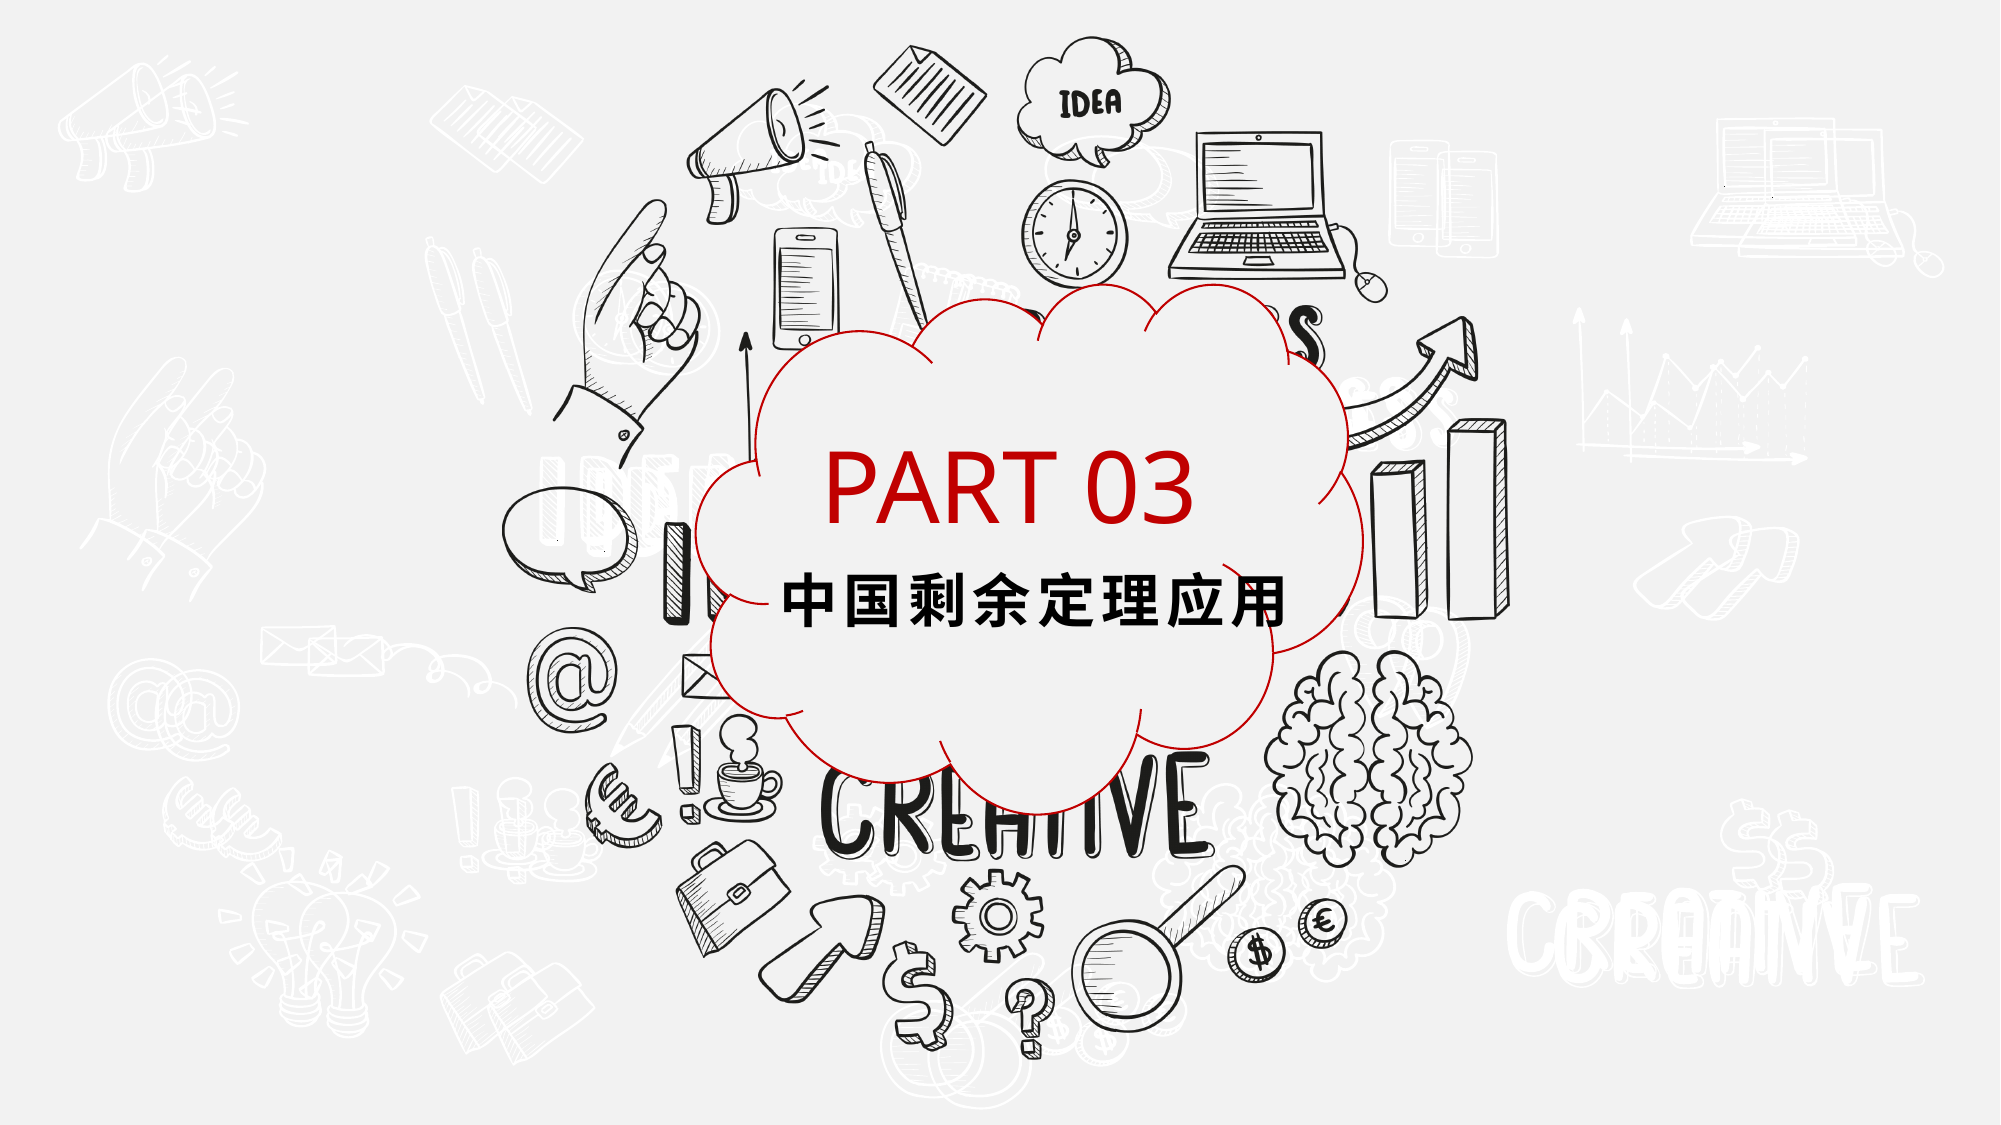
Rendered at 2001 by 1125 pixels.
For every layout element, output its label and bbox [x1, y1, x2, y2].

text_box [101, 65, 1956, 1111]
picture [502, 35, 1510, 1060]
